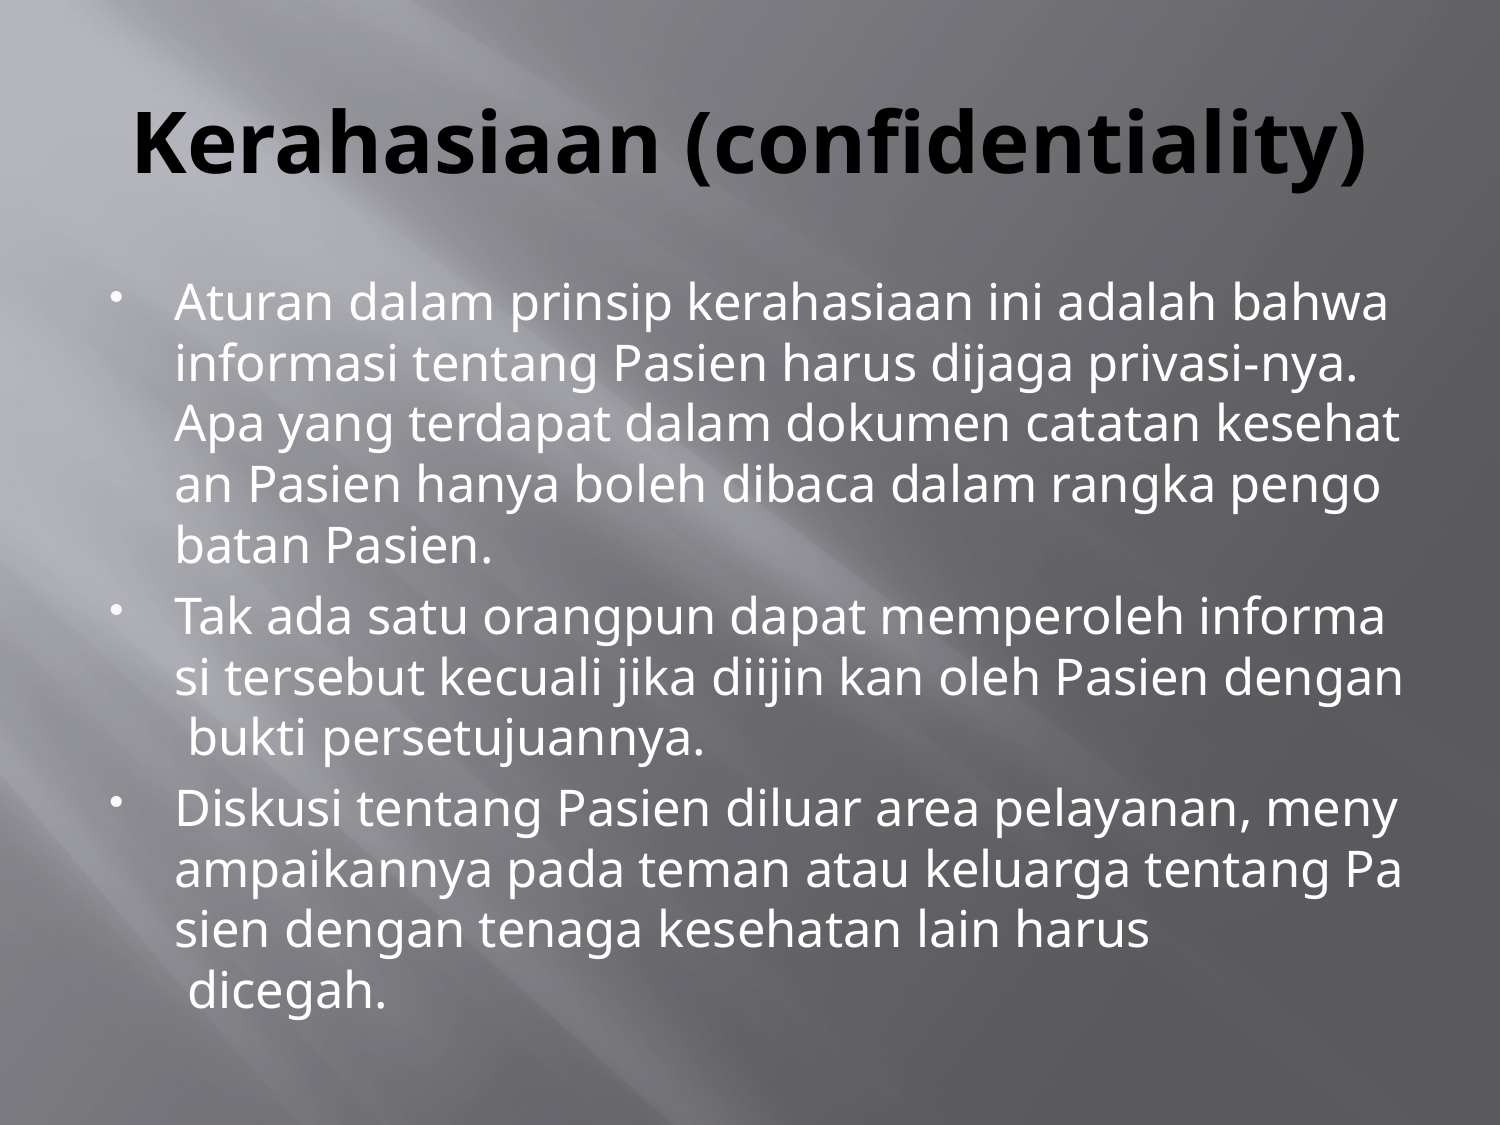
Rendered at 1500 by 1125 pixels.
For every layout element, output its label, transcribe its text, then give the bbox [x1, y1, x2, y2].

title Kerahasiaan (confidentiality) [75, 45, 1425, 233]
list Aturan dalam prinsip kerahasiaan ini adalah bahwa informasi tentang Pasien harus dijaga privasi-nya. Apa yang terdapat dalam dokumen catatan kesehatan Pasien hanya boleh dibaca dalam rangka pengobatan Pasien. Tak ada satu orangpun dapat memperoleh informasi tersebut kecuali jika diijin kan oleh Pasien dengan bukti persetujuannya. Diskusi tentang Pasien diluar area pelayanan, menyampaikannya pada teman atau keluarga tentang Pasien dengan tenaga kesehatan lain harus dicegah. [75, 262, 1425, 1035]
